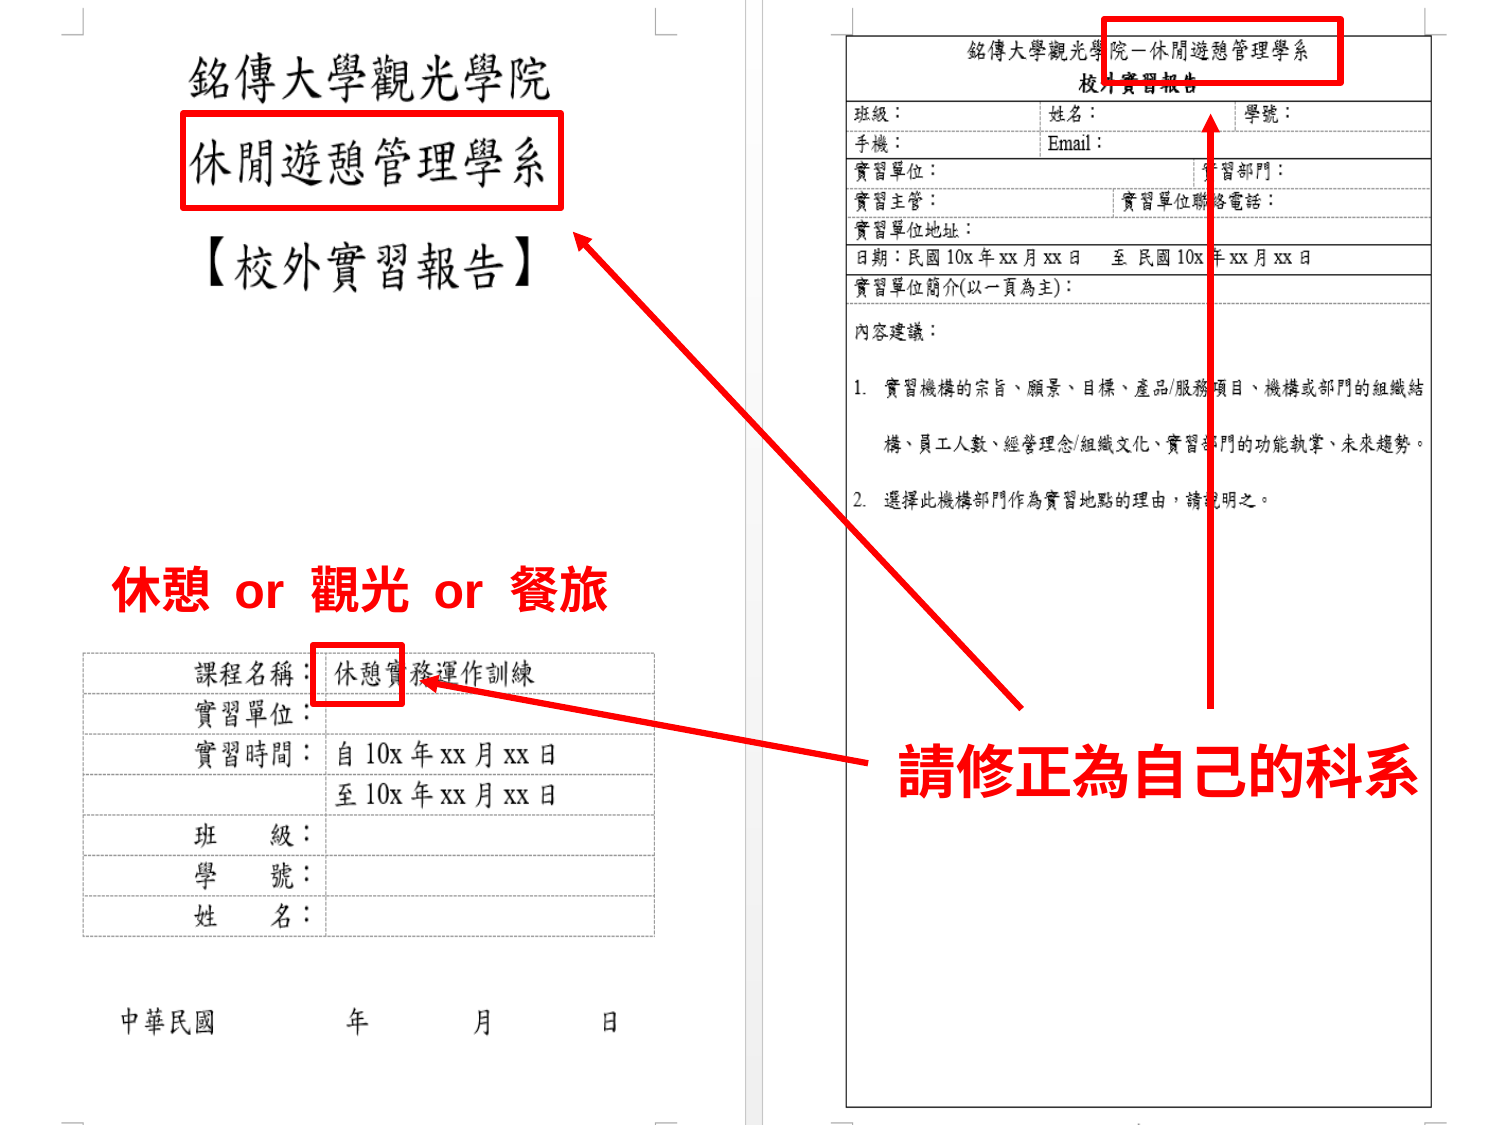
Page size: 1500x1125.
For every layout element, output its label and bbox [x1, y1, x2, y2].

list [0, 0, 1500, 1125]
text_box [572, 231, 1022, 710]
text_box [418, 680, 869, 764]
